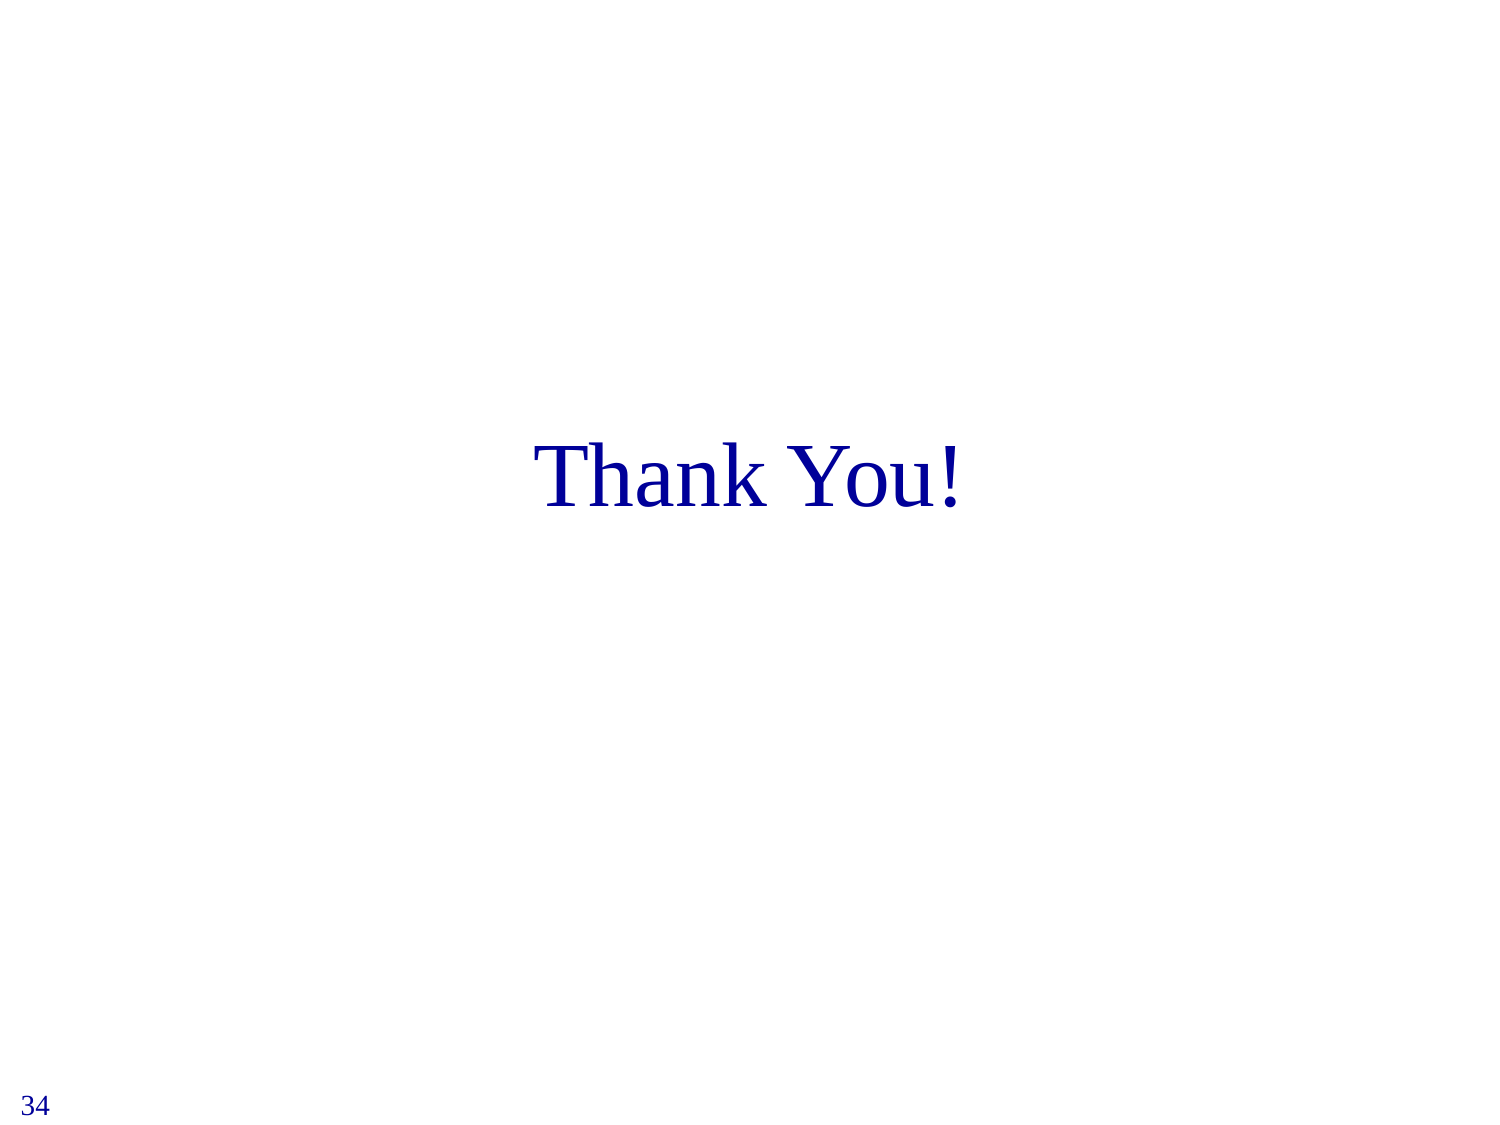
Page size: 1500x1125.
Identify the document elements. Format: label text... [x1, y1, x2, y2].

title Thank You! [112, 349, 1388, 591]
